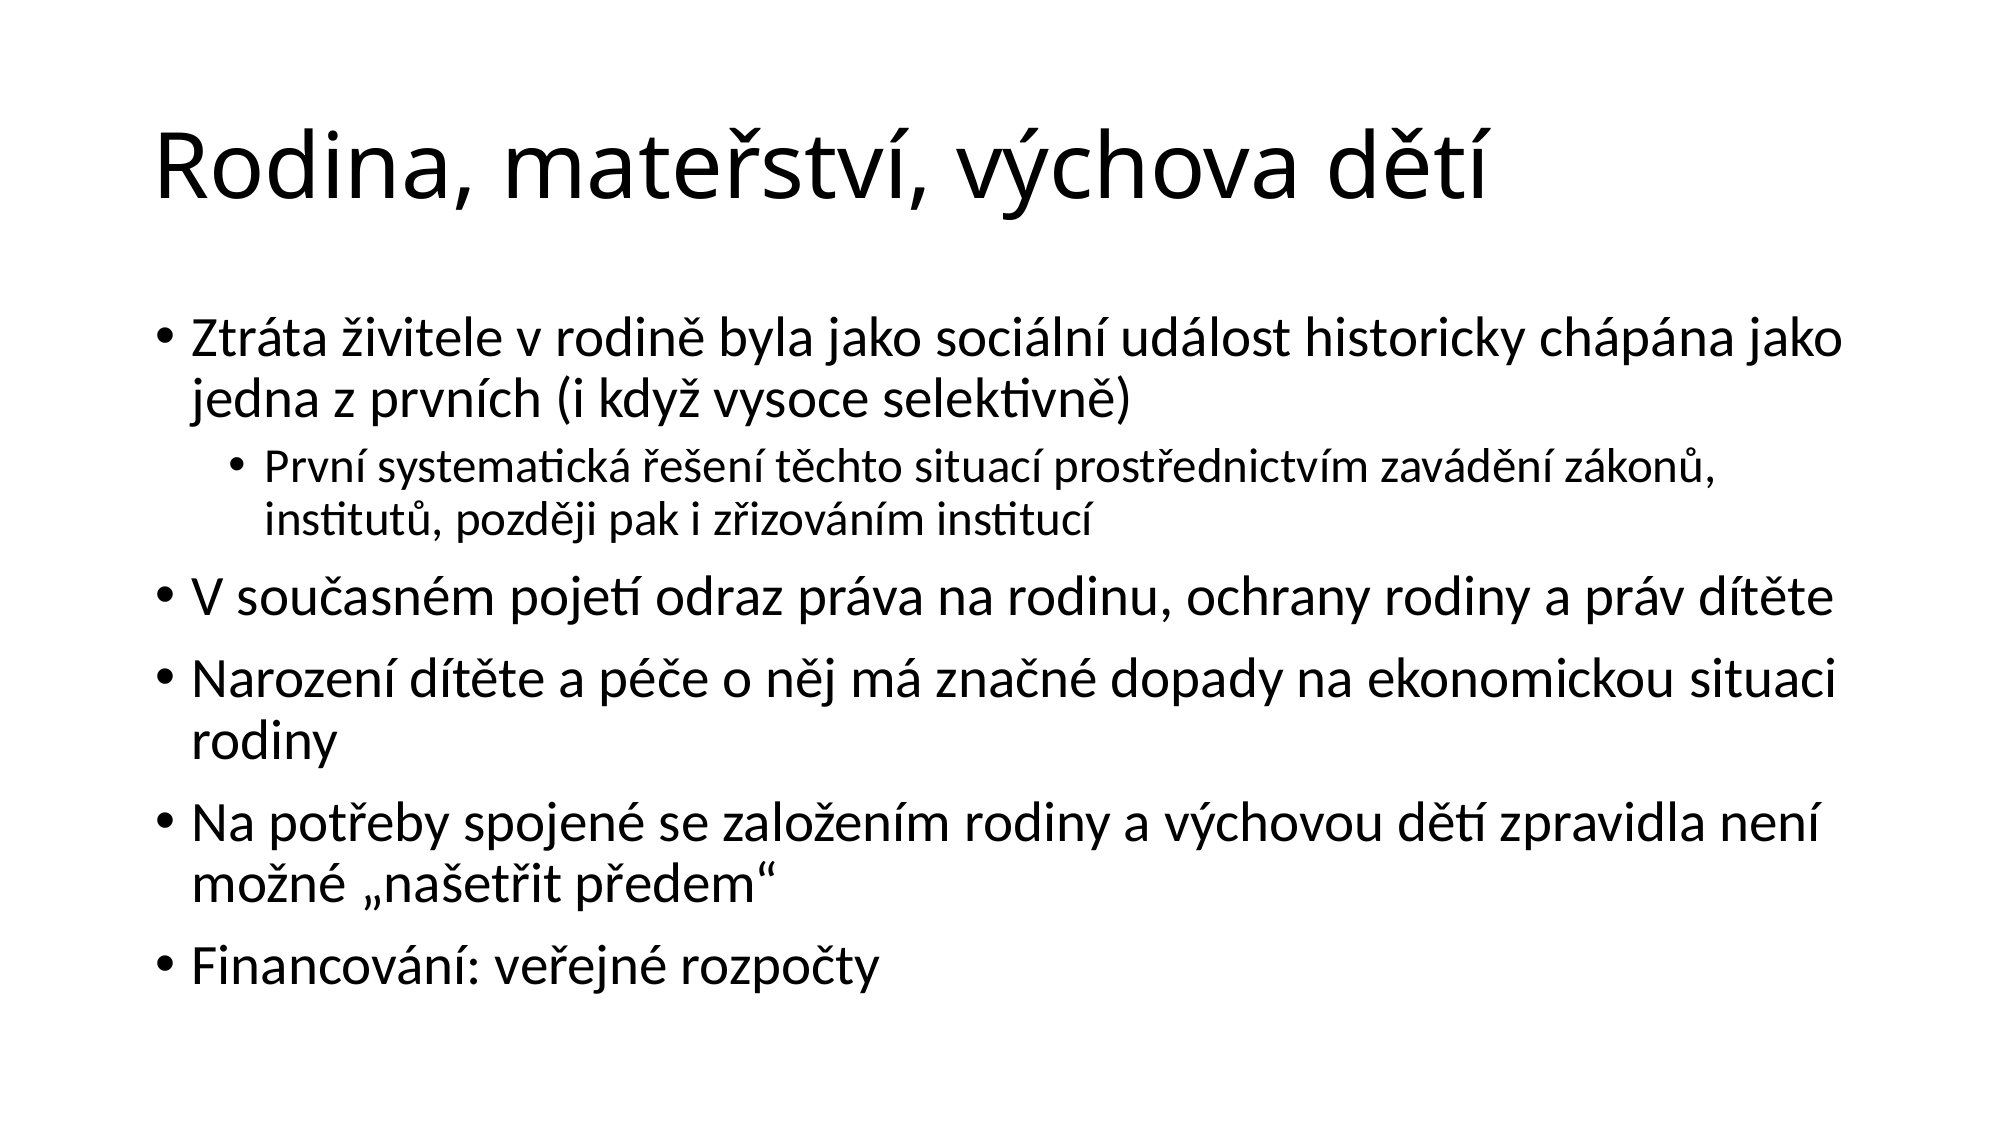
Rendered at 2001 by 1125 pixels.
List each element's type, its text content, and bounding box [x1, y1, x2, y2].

title Rodina, mateřství, výchova dětí [137, 59, 1863, 278]
list Ztráta živitele v rodině byla jako sociální událost historicky chápána jako jedna z prvních (i když vysoce selektivně) První systematická řešení těchto situací prostřednictvím zavádění zákonů, institutů, později pak i zřizováním institucí V současném pojetí odraz práva na rodinu, ochrany rodiny a práv dítěte Narození dítěte a péče o něj má značné dopady na ekonomickou situaci rodiny Na potřeby spojené se založením rodiny a výchovou dětí zpravidla není možné „našetřit předem“ Financování: veřejné rozpočty [139, 299, 1865, 1014]
